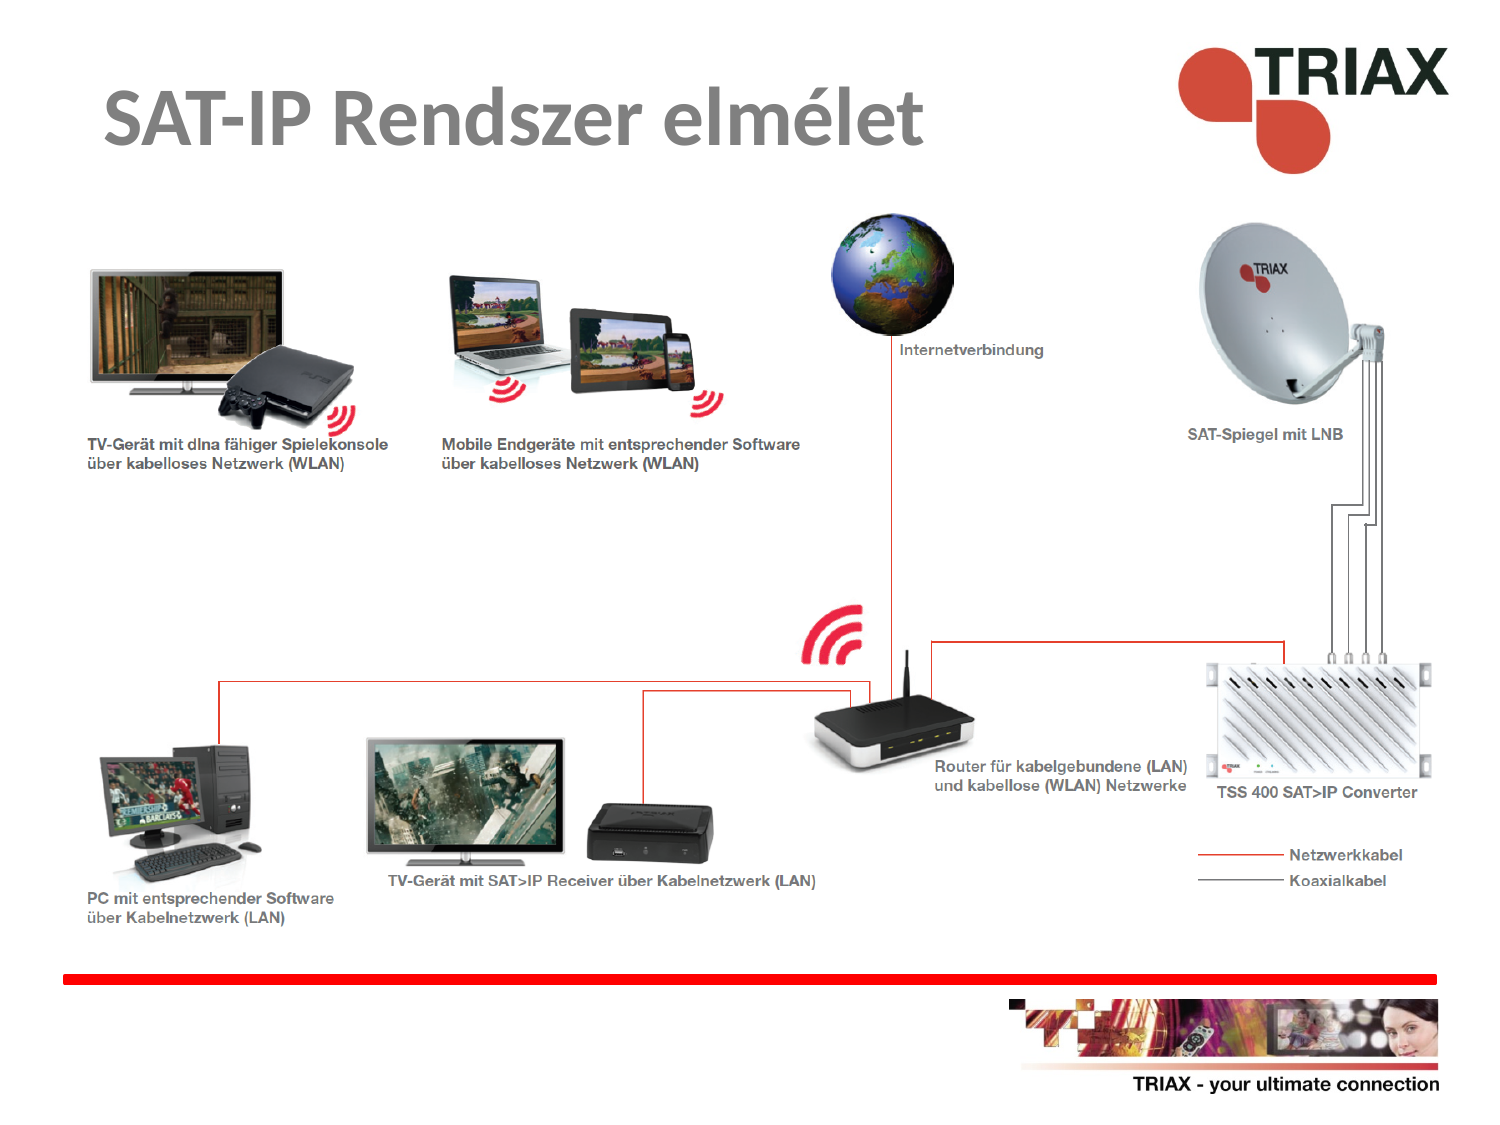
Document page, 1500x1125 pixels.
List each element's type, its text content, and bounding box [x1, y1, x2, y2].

picture [52, 196, 1459, 947]
picture [1009, 999, 1439, 1094]
picture [1175, 42, 1453, 176]
text_box SAT-IP Rendszer elmélet [88, 54, 1081, 170]
